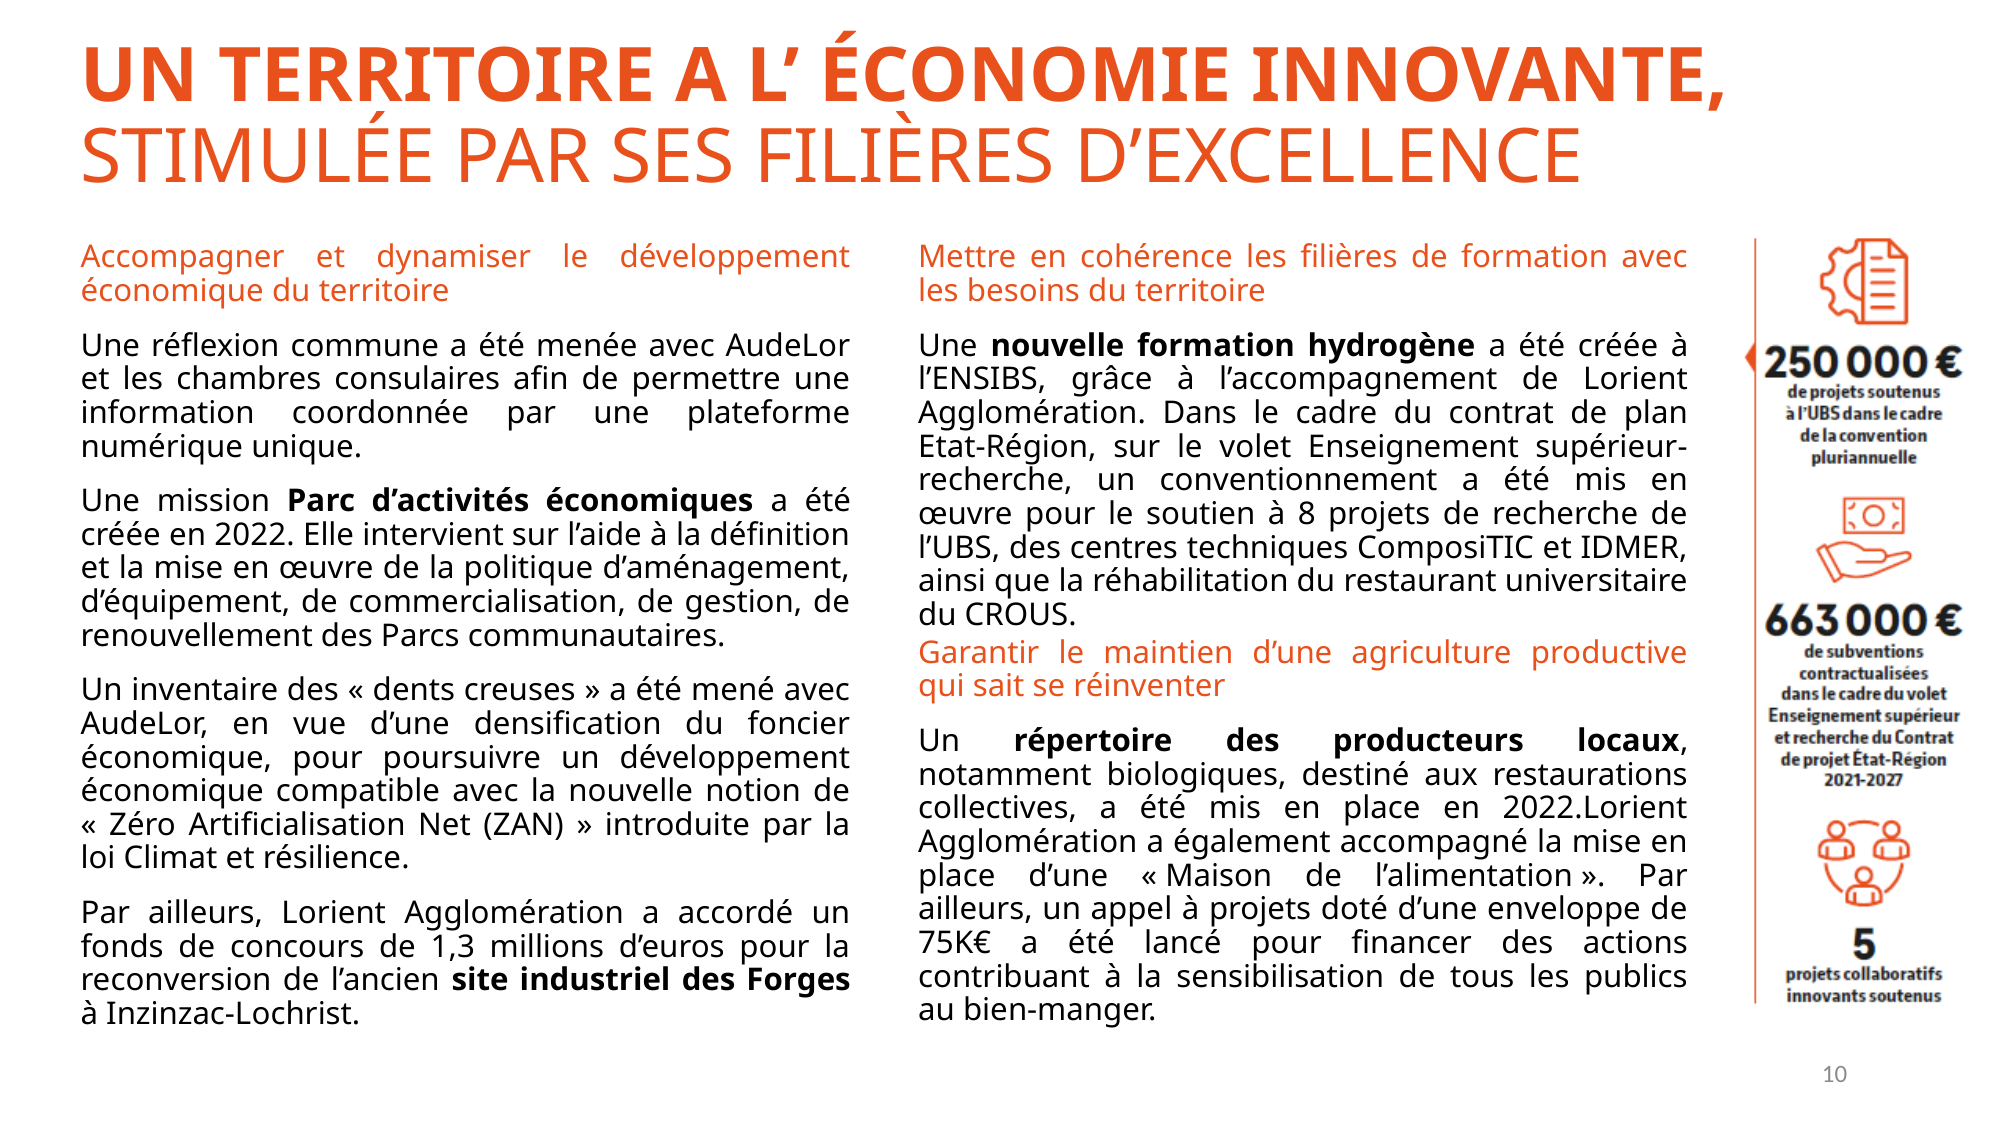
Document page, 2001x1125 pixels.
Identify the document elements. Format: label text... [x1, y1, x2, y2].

picture [1703, 201, 1979, 1057]
text_box Accompagner et dynamiser le développement économique du territoire Une réflexion commune a été menée avec AudeLor et les chambres consulaires afin de permettre une information coordonnée par une plateforme numérique unique. Une mission Parc d’activités économiques a été créée en 2022. Elle intervient sur l’aide à la définition et la mise en œuvre de la politique d’aménagement, d’équipement, de commercialisation, de gestion, de renouvellement des Parcs communautaires. Un inventaire des « dents creuses » a été mené avec AudeLor, en vue d’une densification du foncier économique, pour poursuivre un développement économique compatible avec la nouvelle notion de « Zéro Artificialisation Net (ZAN) » introduite par la loi Climat et résilience. Par ailleurs, Lorient Agglomération a accordé un fonds de concours de 1,3 millions d’euros pour la reconversion de l’ancien site industriel des Forges à Inzinzac-Lochrist. [65, 233, 867, 622]
text_box Garantir le maintien d’une agriculture productive qui sait se réinventer Un répertoire des producteurs locaux, notamment biologiques, destiné aux restaurations collectives, a été mis en place en 2022.Lorient Agglomération a également accompagné la mise en place d’une « Maison de l’alimentation ». Par ailleurs, un appel à projets doté d’une enveloppe de 75K€ a été lancé pour financer des actions contribuant à la sensibilisation de tous les publics au bien-manger. [903, 628, 1703, 1017]
slide_number 10 [1412, 1042, 1863, 1103]
title UN TERRITOIRE A L’ ÉCONOMIE INNOVANTE, STIMULÉE PAR SES FILIÈRES D’EXCELLENCE [65, 8, 1791, 227]
text_box Mettre en cohérence les filières de formation avec les besoins du territoire Une nouvelle formation hydrogène a été créée à l’ENSIBS, grâce à l’accompagnement de Lorient Agglomération. Dans le cadre du contrat de plan Etat-Région, sur le volet Enseignement supérieur-recherche, un conventionnement a été mis en œuvre pour le soutien à 8 projets de recherche de l’UBS, des centres techniques ComposiTIC et IDMER, ainsi que la réhabilitation du restaurant universitaire du CROUS. [903, 233, 1703, 622]
